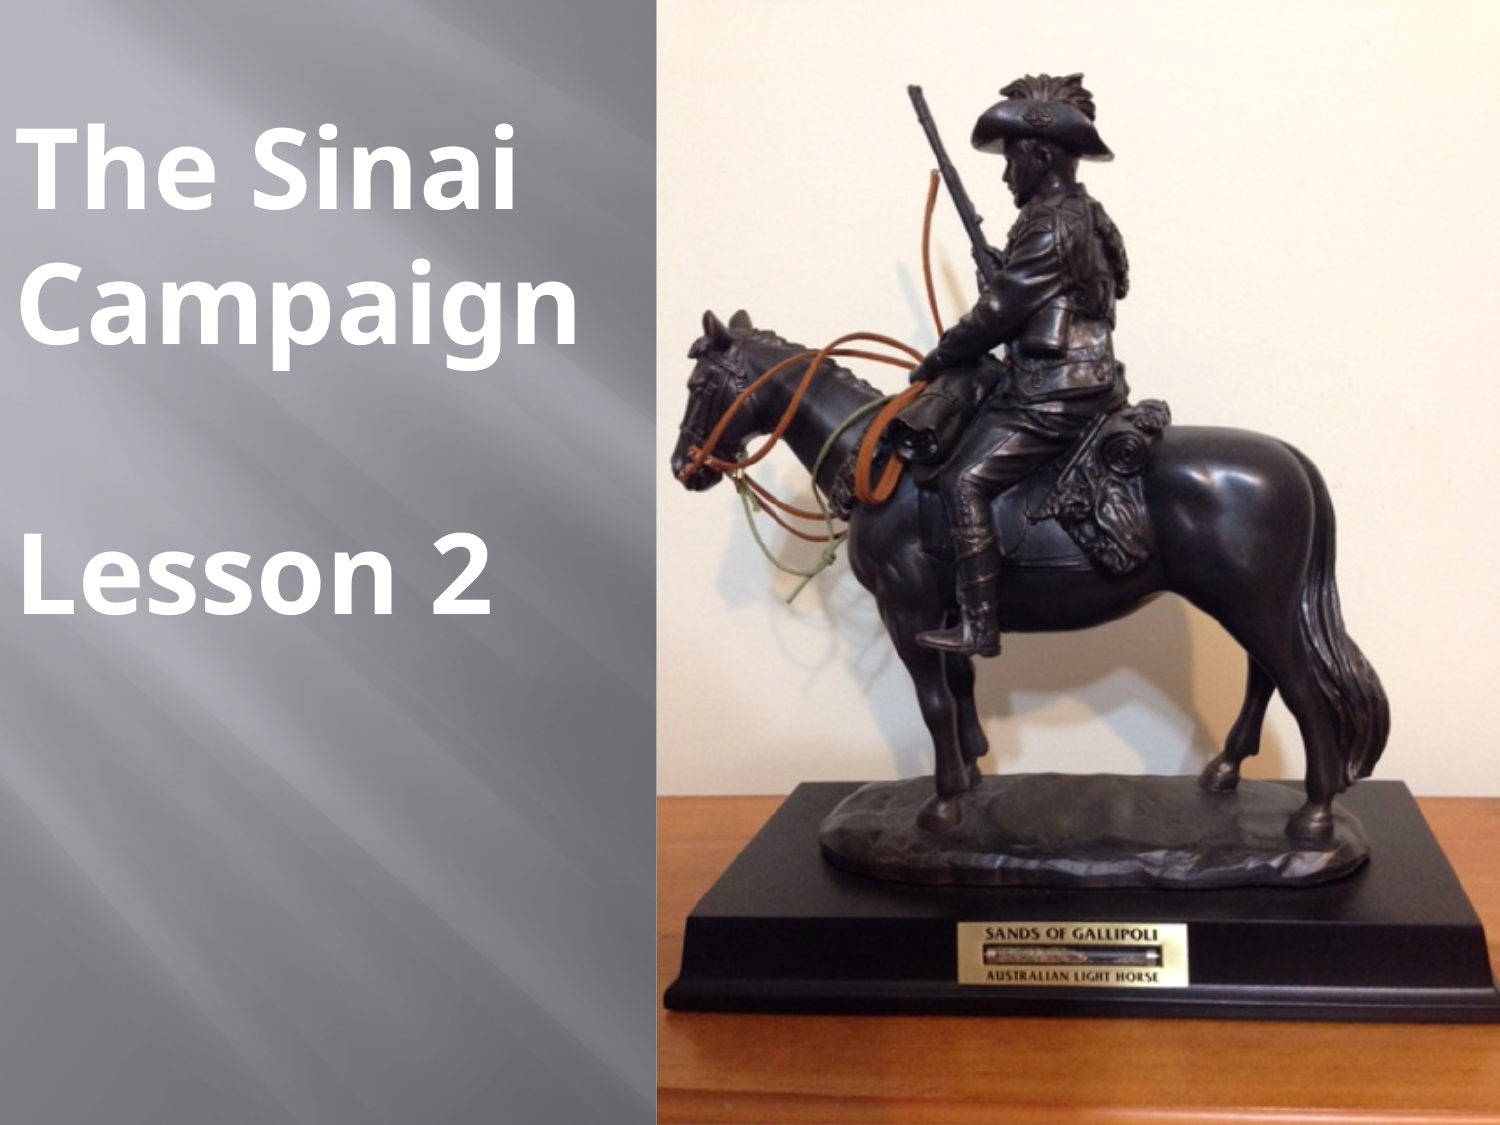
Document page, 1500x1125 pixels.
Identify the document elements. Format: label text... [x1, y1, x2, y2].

picture [515, 0, 1500, 1124]
text_box The Sinai Campaign Lesson 2 [0, 89, 632, 645]
